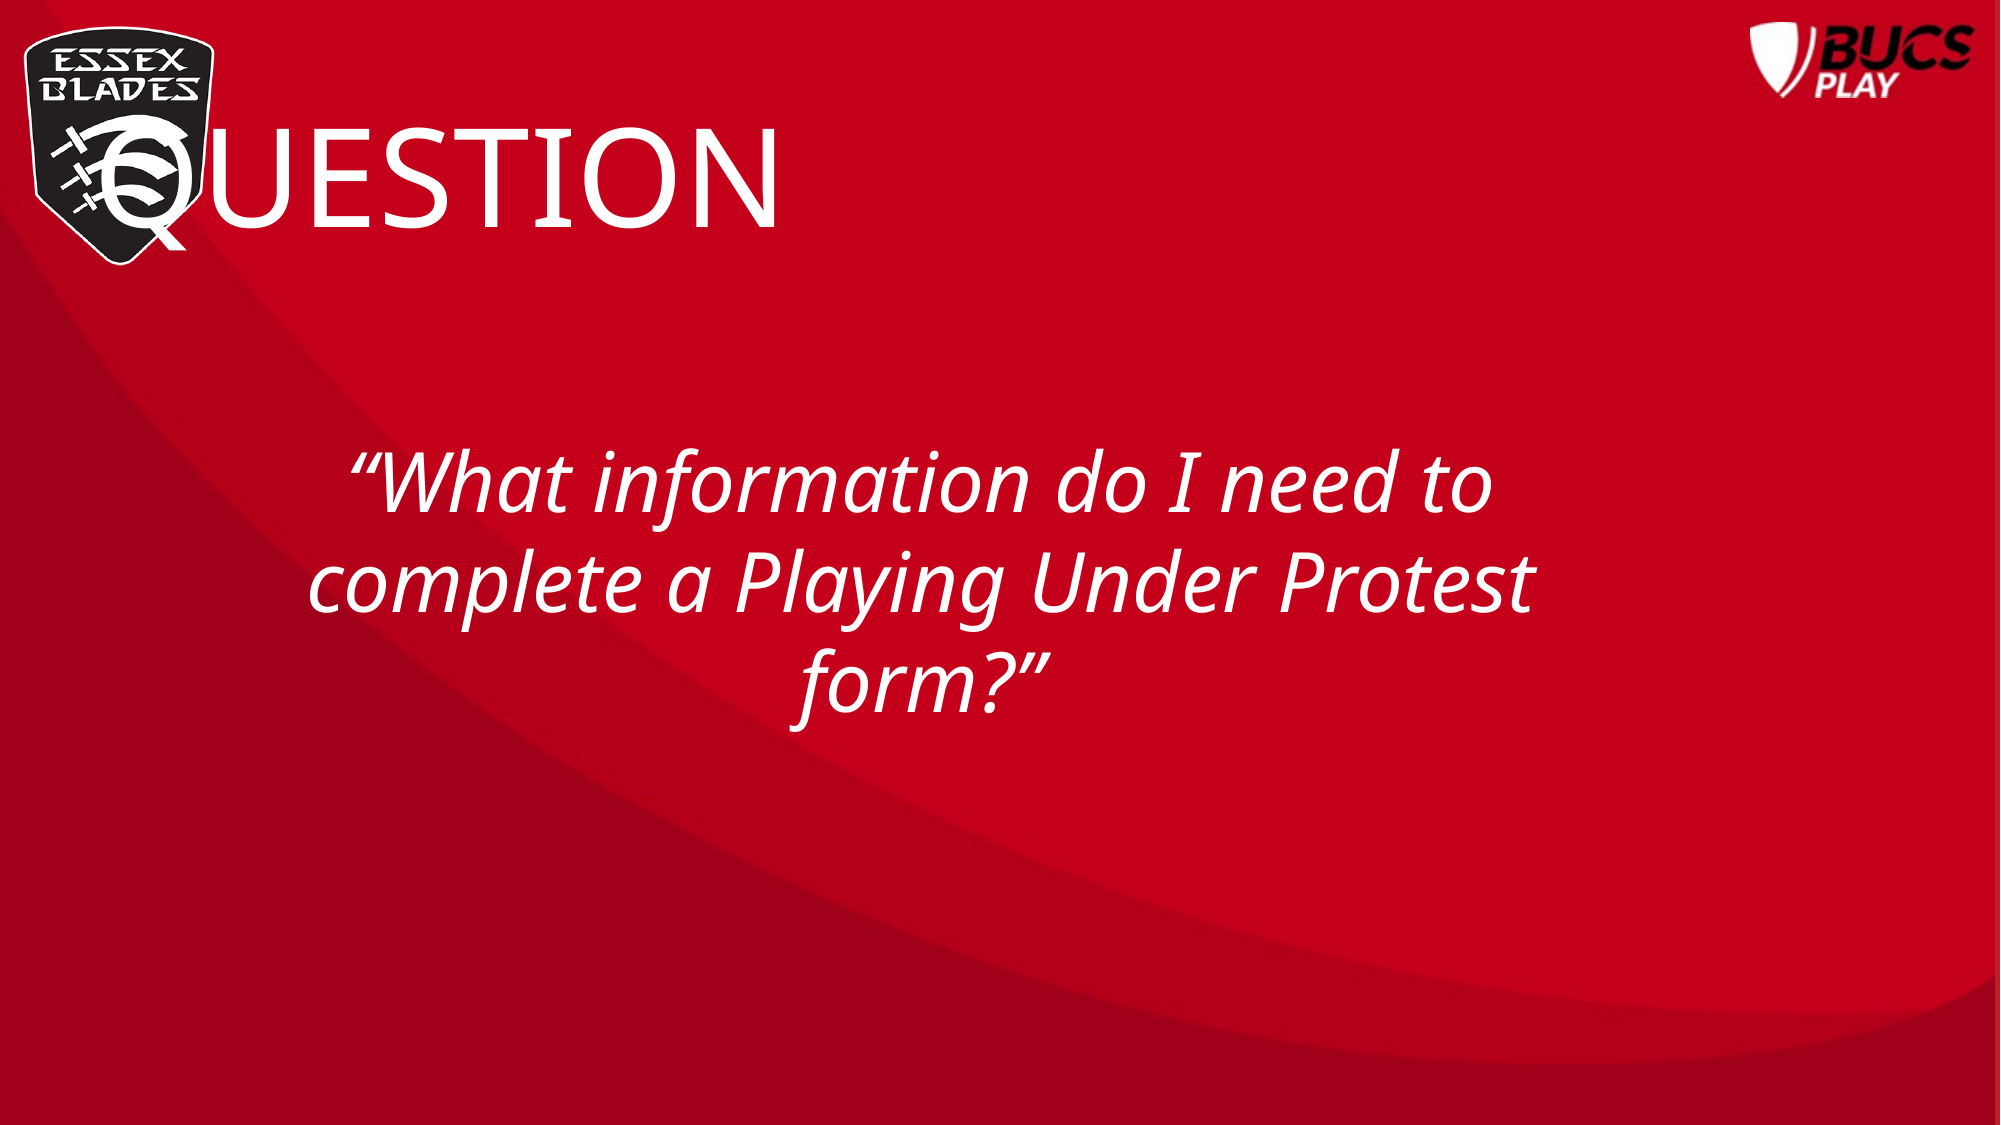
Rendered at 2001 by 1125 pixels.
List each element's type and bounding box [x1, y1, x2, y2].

picture [0, 23, 242, 268]
list [0, 0, 1995, 1125]
picture [1750, 22, 1975, 98]
